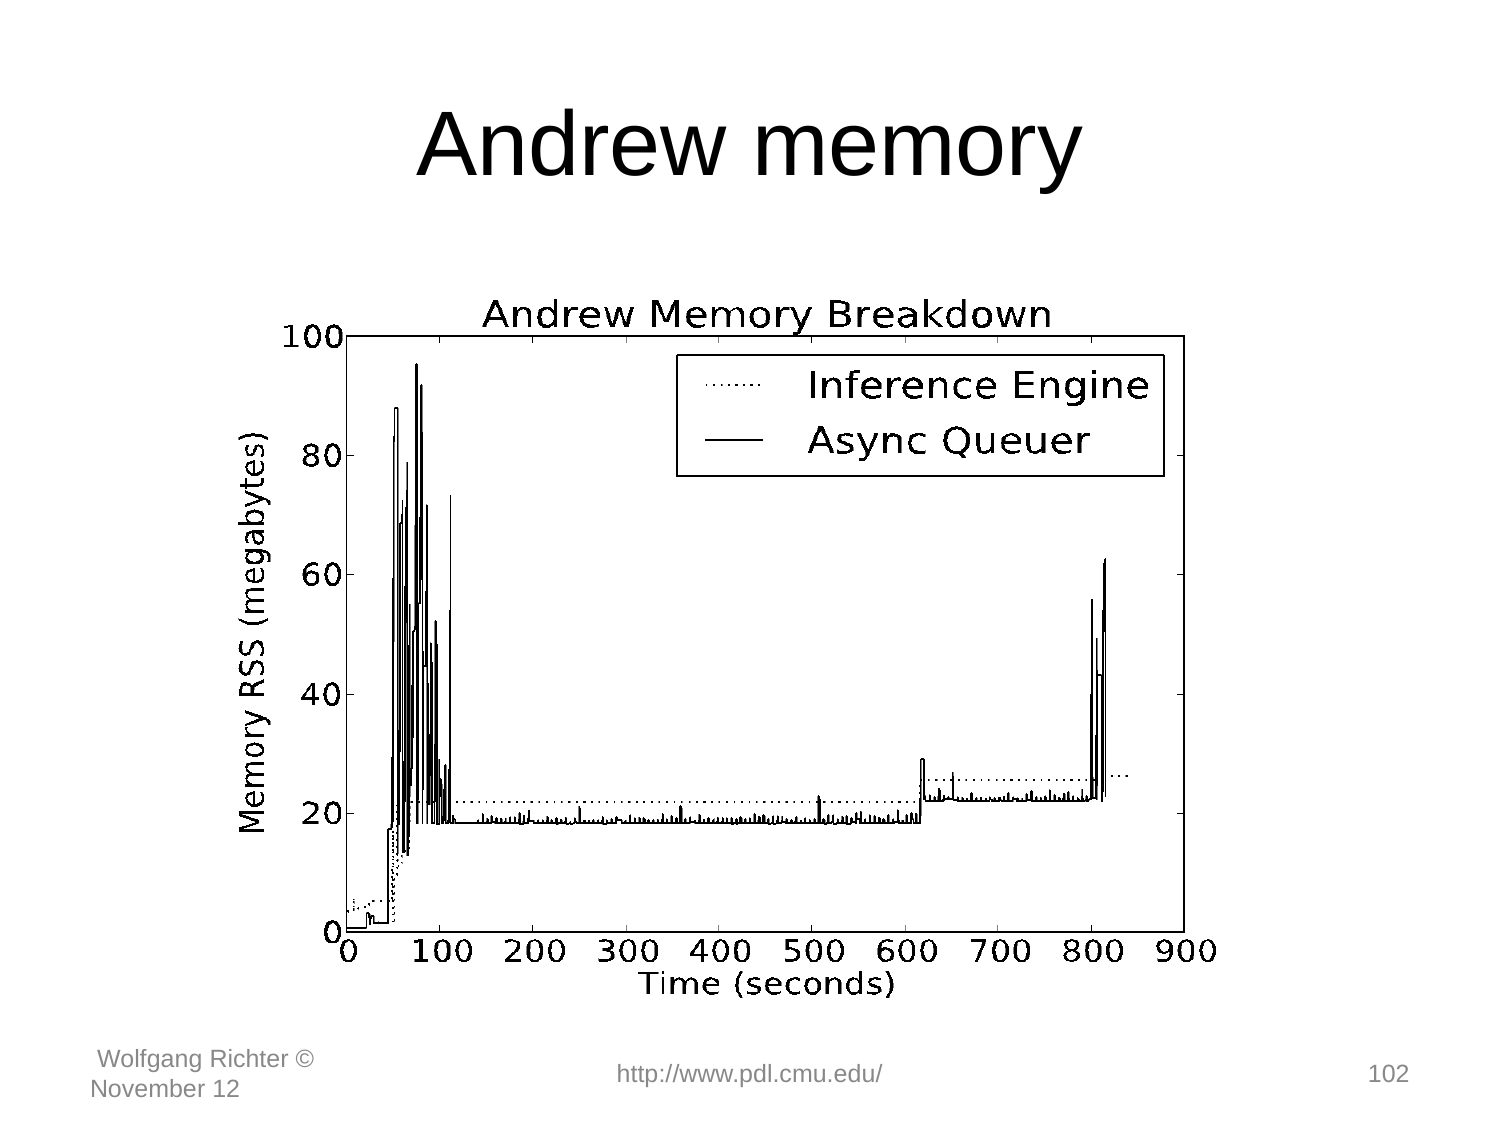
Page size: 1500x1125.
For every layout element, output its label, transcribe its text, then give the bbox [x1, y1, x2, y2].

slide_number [75, 1042, 425, 1103]
title Andrew memory [75, 45, 1425, 233]
footer http://www.pdl.cmu.edu/ [512, 1042, 988, 1103]
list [74, 262, 1426, 1006]
slide_number ‹#› [1074, 1042, 1425, 1103]
